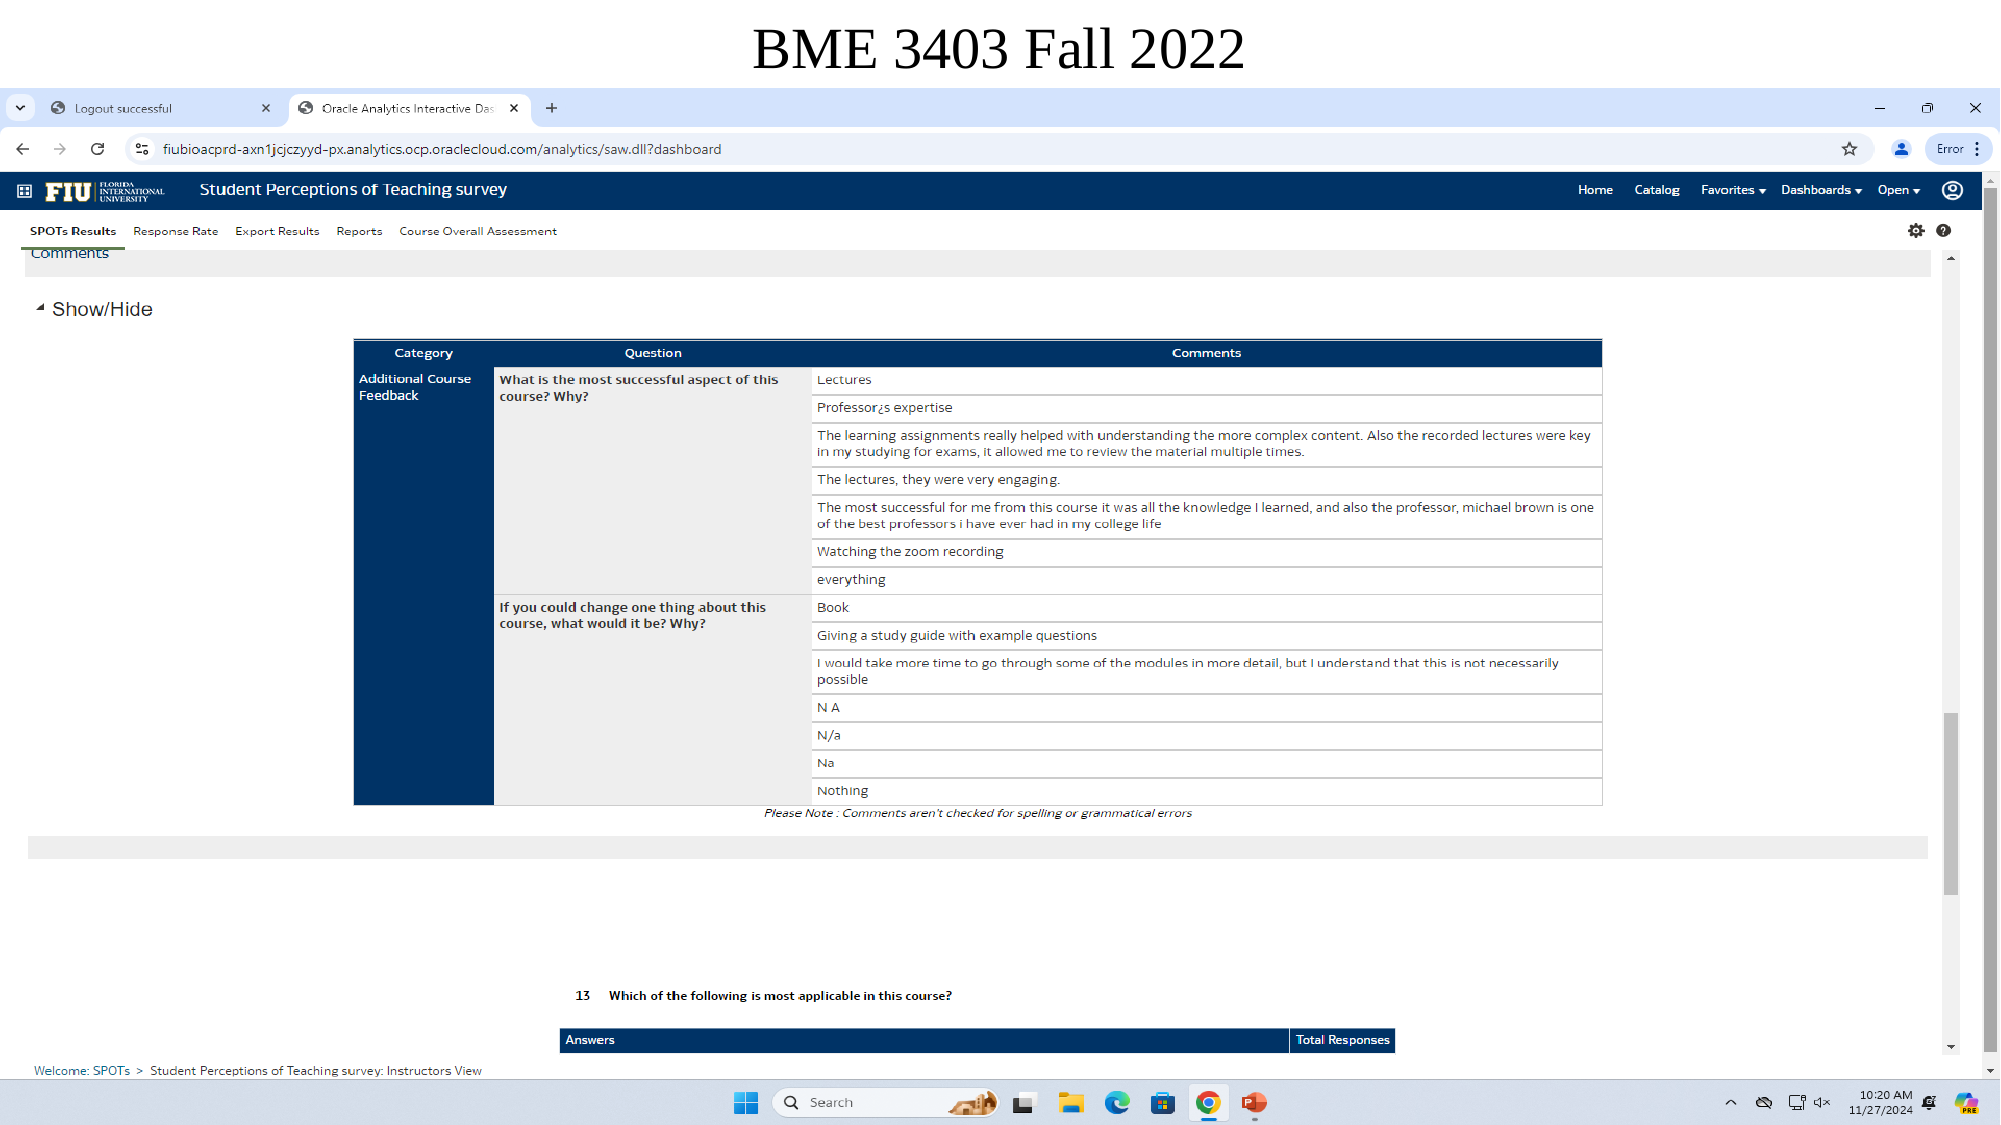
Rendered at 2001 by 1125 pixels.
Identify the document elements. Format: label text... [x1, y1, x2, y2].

title BME 3403 Fall 2022 [249, 10, 1750, 88]
picture [0, 88, 2000, 1125]
